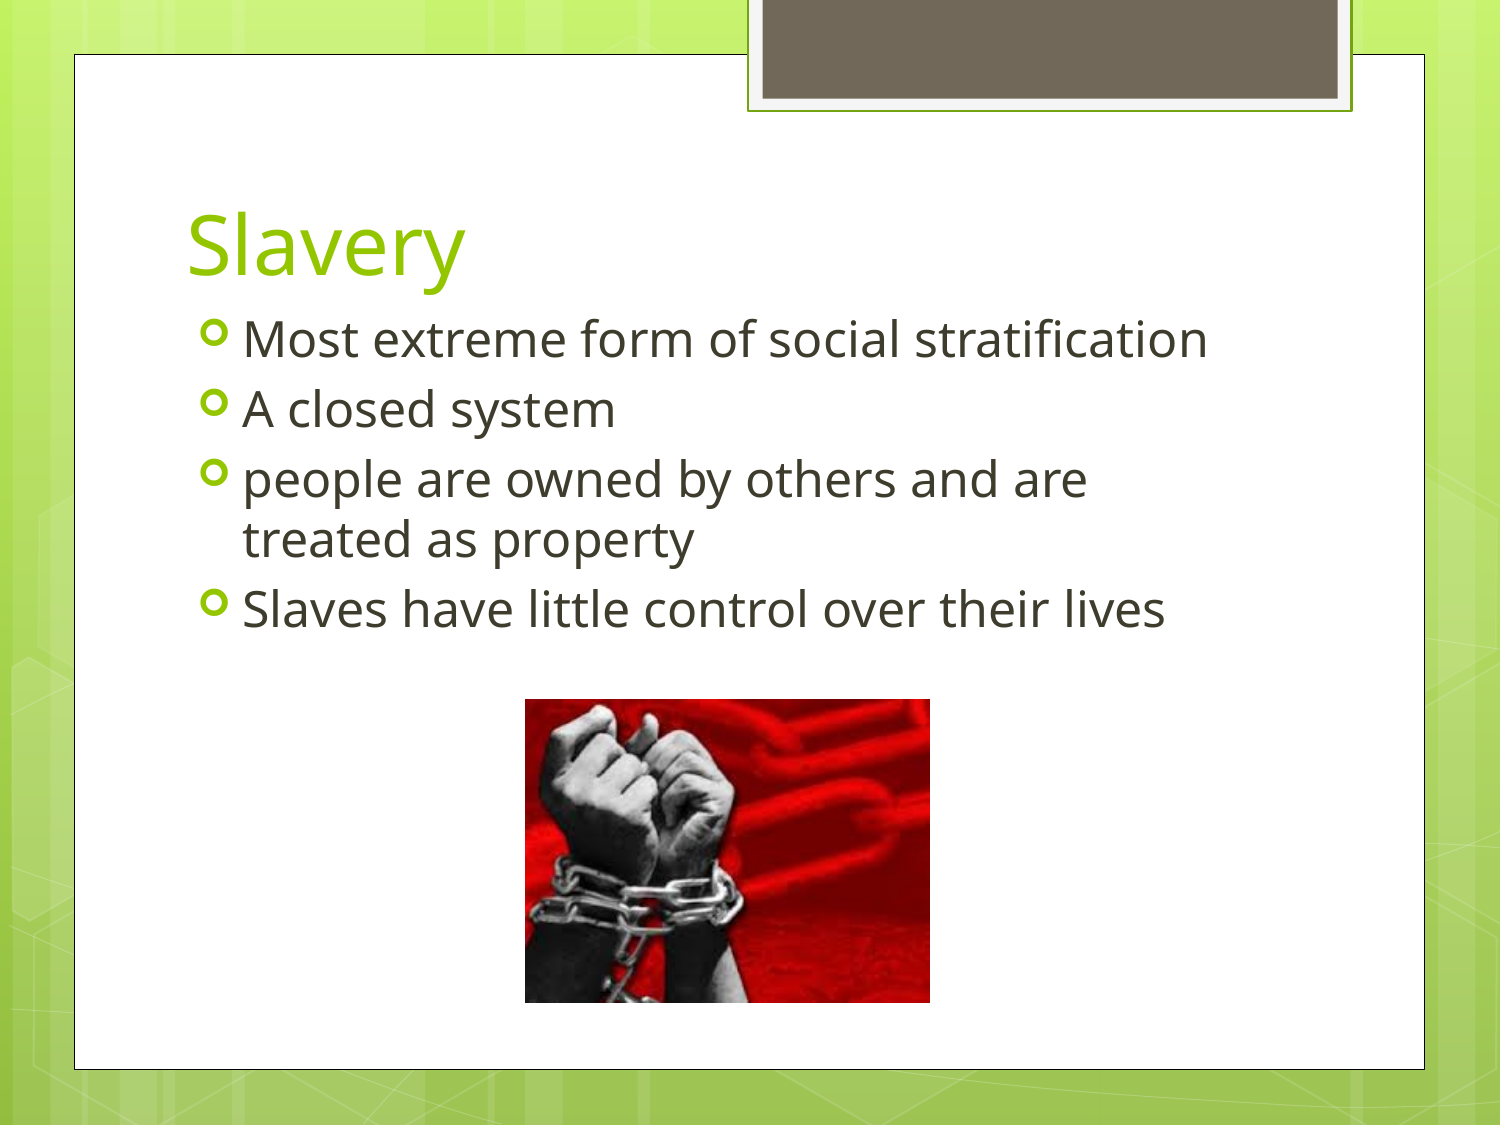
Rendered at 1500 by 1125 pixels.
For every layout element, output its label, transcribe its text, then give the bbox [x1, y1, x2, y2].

list Most extreme form of social stratification A closed system people are owned by others and are treated as property Slaves have little control over their lives [171, 299, 1283, 957]
title Slavery [171, 168, 1324, 300]
picture [524, 699, 930, 1004]
